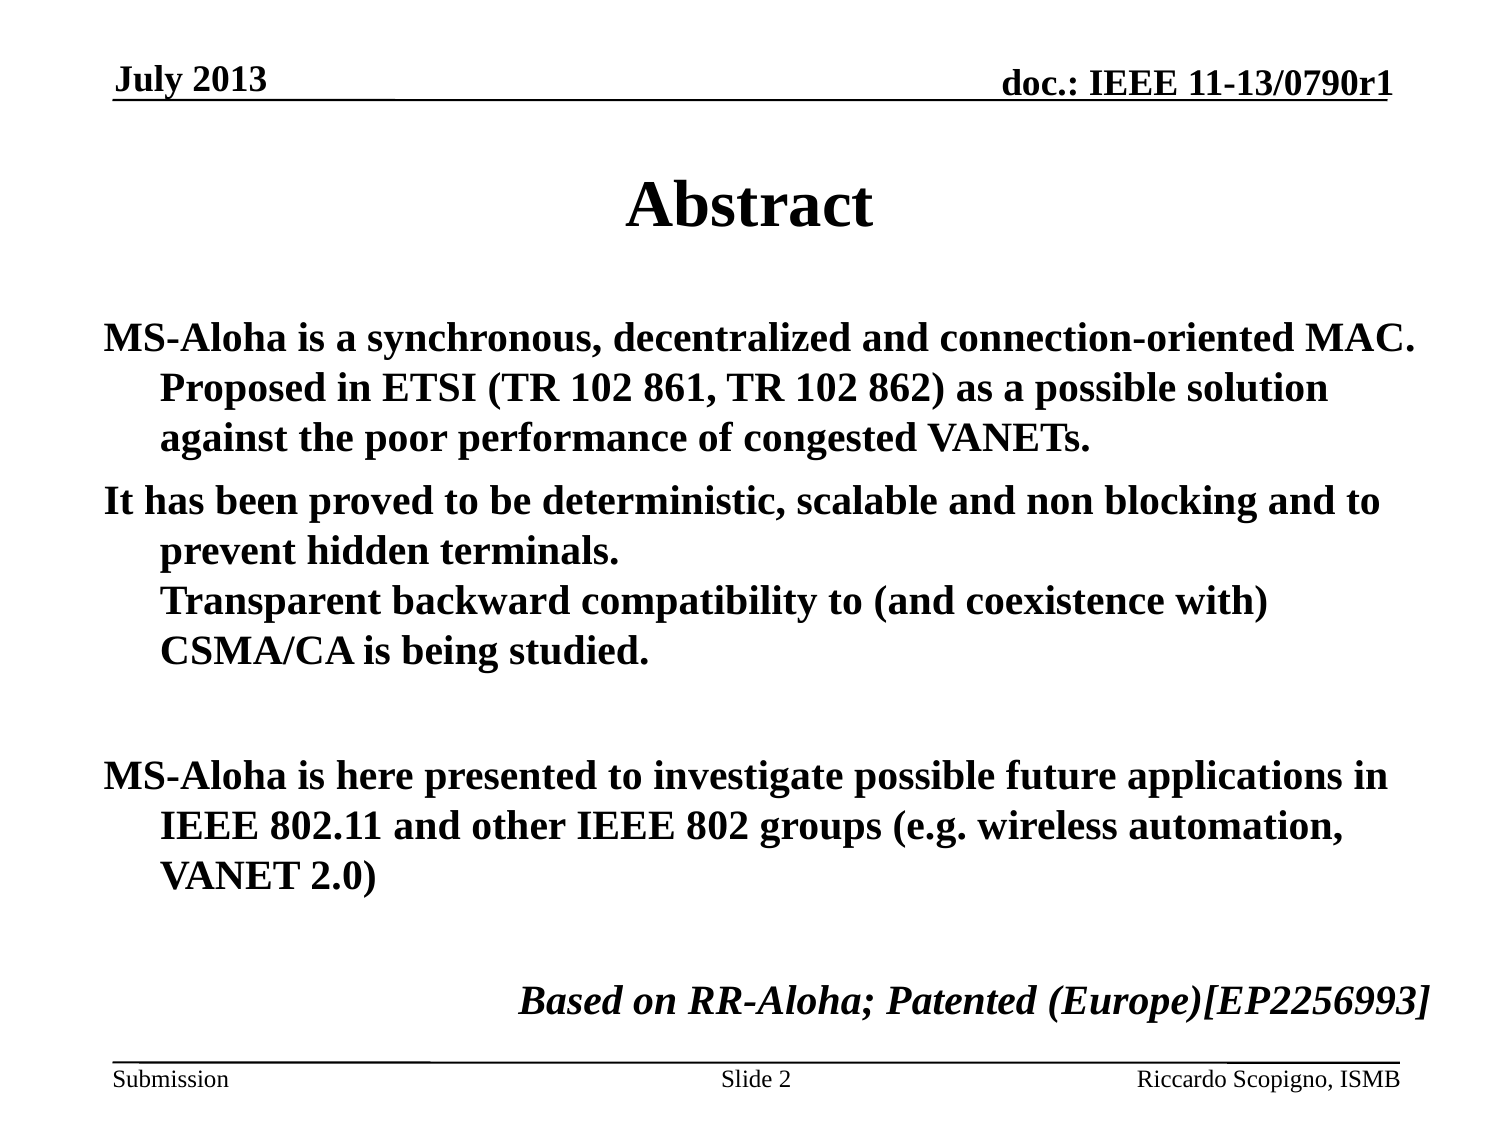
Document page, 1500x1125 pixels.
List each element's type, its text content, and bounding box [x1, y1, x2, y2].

footer Riccardo Scopigno, ISMB [902, 1061, 1402, 1093]
list MS-Aloha is a synchronous, decentralized and connection-oriented MAC. Proposed in ETSI (TR 102 861, TR 102 862) as a possible solution against the poor performance of congested VANETs. It has been proved to be deterministic, scalable and non blocking and to prevent hidden terminals. Transparent backward compatibility to (and coexistence with) CSMA/CA is being studied. MS-Aloha is here presented to investigate possible future applications in IEEE 802.11 and other IEEE 802 groups (e.g. wireless automation, VANET 2.0) Based on RR-Aloha; Patented (Europe)[EP2256993] [88, 302, 1448, 978]
slide_number Slide 2 [712, 1061, 800, 1123]
title Abstract [112, 112, 1388, 288]
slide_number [114, 54, 540, 100]
